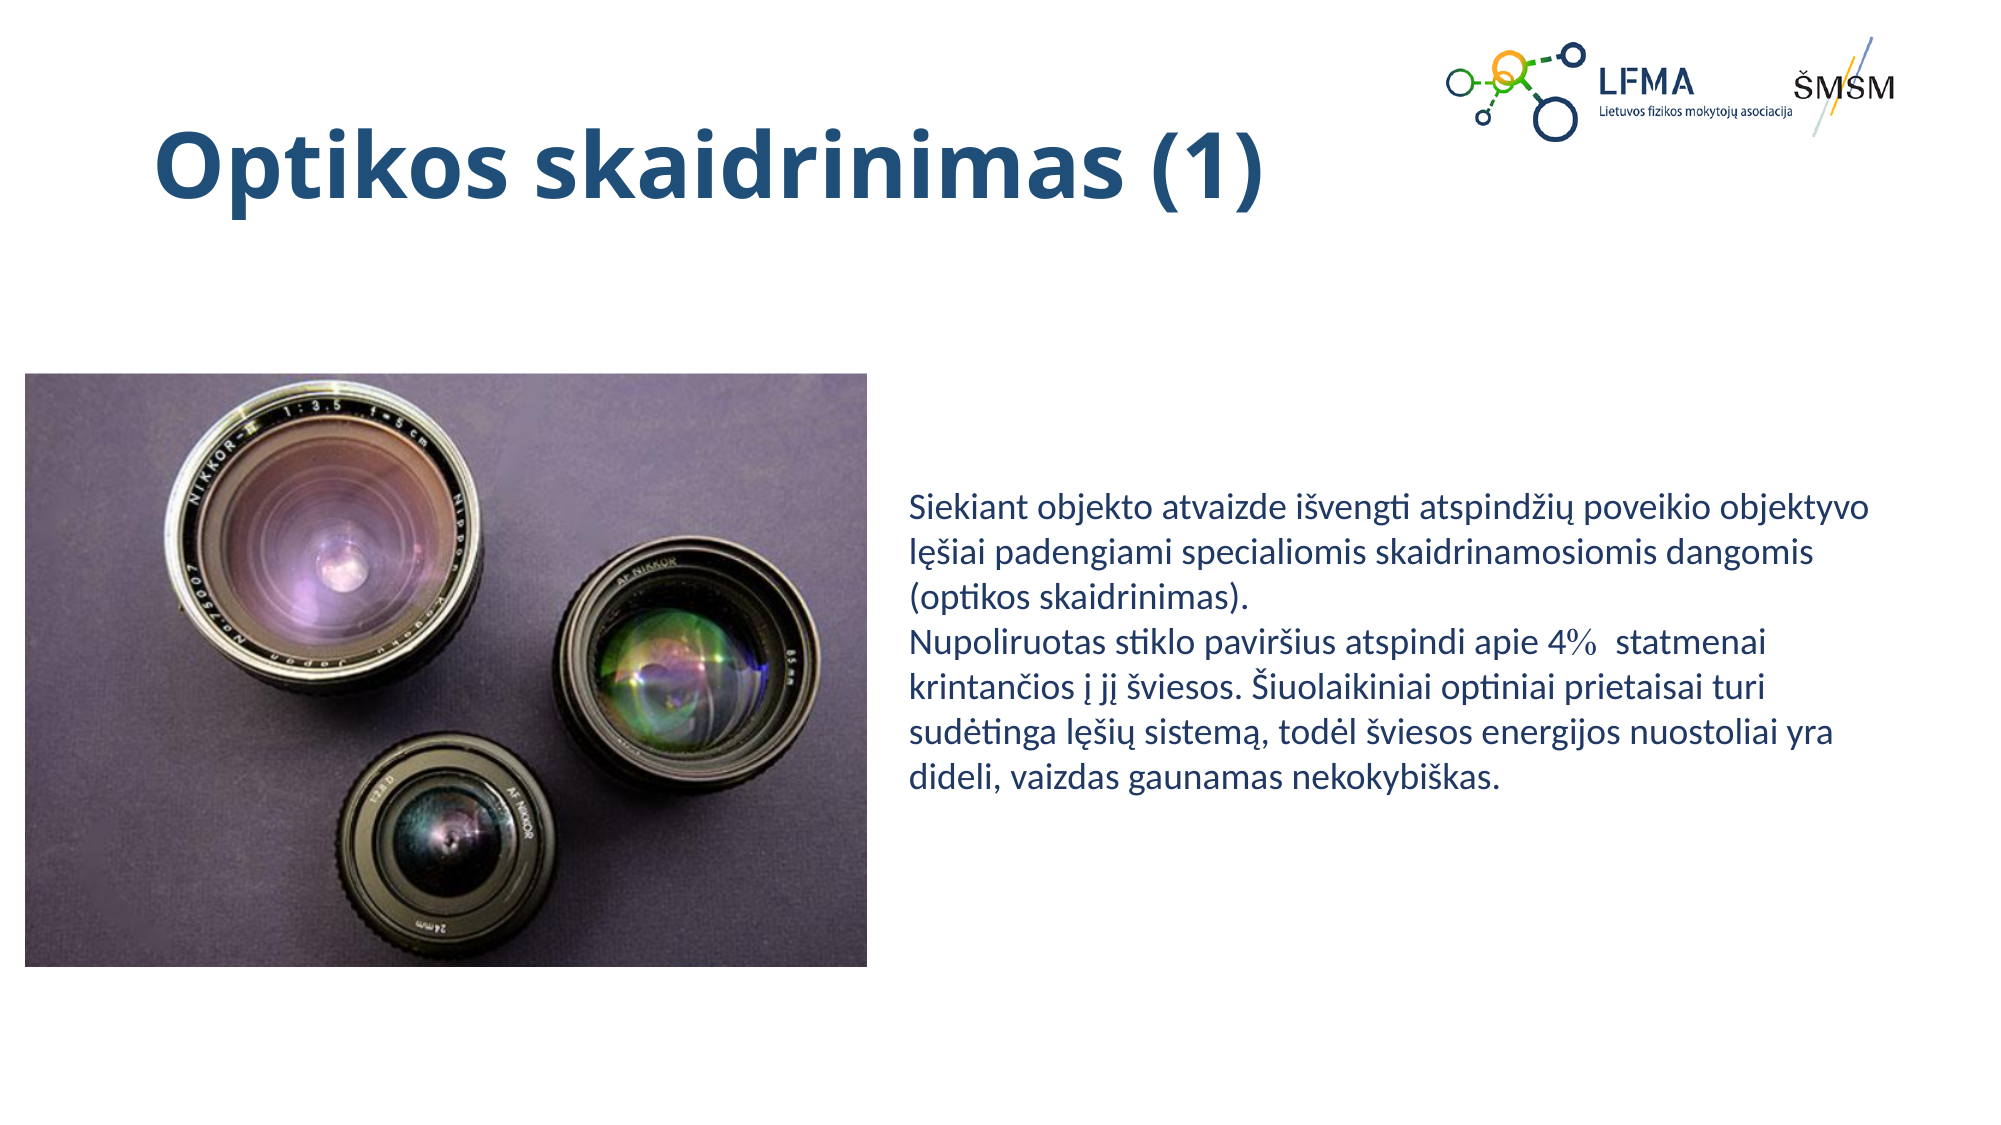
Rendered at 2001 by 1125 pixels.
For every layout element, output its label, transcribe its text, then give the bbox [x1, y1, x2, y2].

title Optikos skaidrinimas (1) [137, 59, 1369, 278]
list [25, 370, 867, 967]
picture [1446, 19, 1943, 159]
text_box Siekiant objekto atvaizde išvengti atspindžių poveikio objektyvo lęšiai padengiami specialiomis skaidrinamosiomis dangomis (optikos skaidrinimas). Nupoliruotas stiklo paviršius atspindi apie 4 statmenai krintančios į jį šviesos. Šiuolaikiniai optiniai prietaisai turi sudėtinga lęšių sistemą, todėl šviesos energijos nuostoliai yra dideli, vaizdas gaunamas nekokybiškas. [894, 475, 1895, 805]
